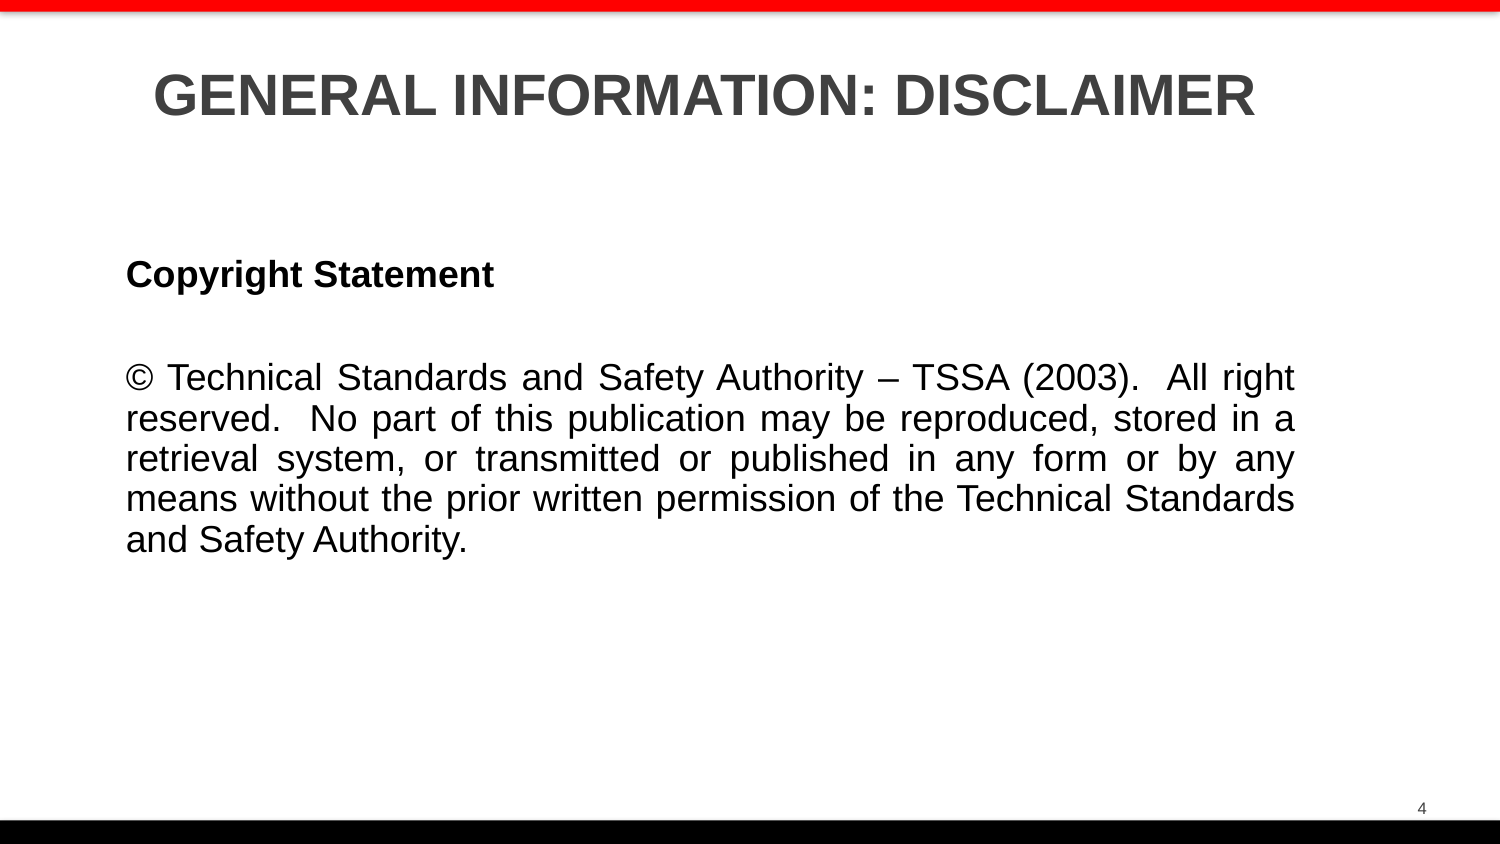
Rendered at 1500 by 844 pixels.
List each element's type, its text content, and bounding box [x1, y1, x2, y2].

text_box Copyright Statement © Technical Standards and Safety Authority – TSSA (2003). All right reserved. No part of this publication may be reproduced, stored in a retrieval system, or transmitted or published in any form or by any means without the prior written permission of the Technical Standards and Safety Authority. [111, 247, 1311, 568]
text_box [88, 185, 1389, 713]
list GENERAL INFORMATION: DISCLAIMER [138, 49, 1283, 131]
